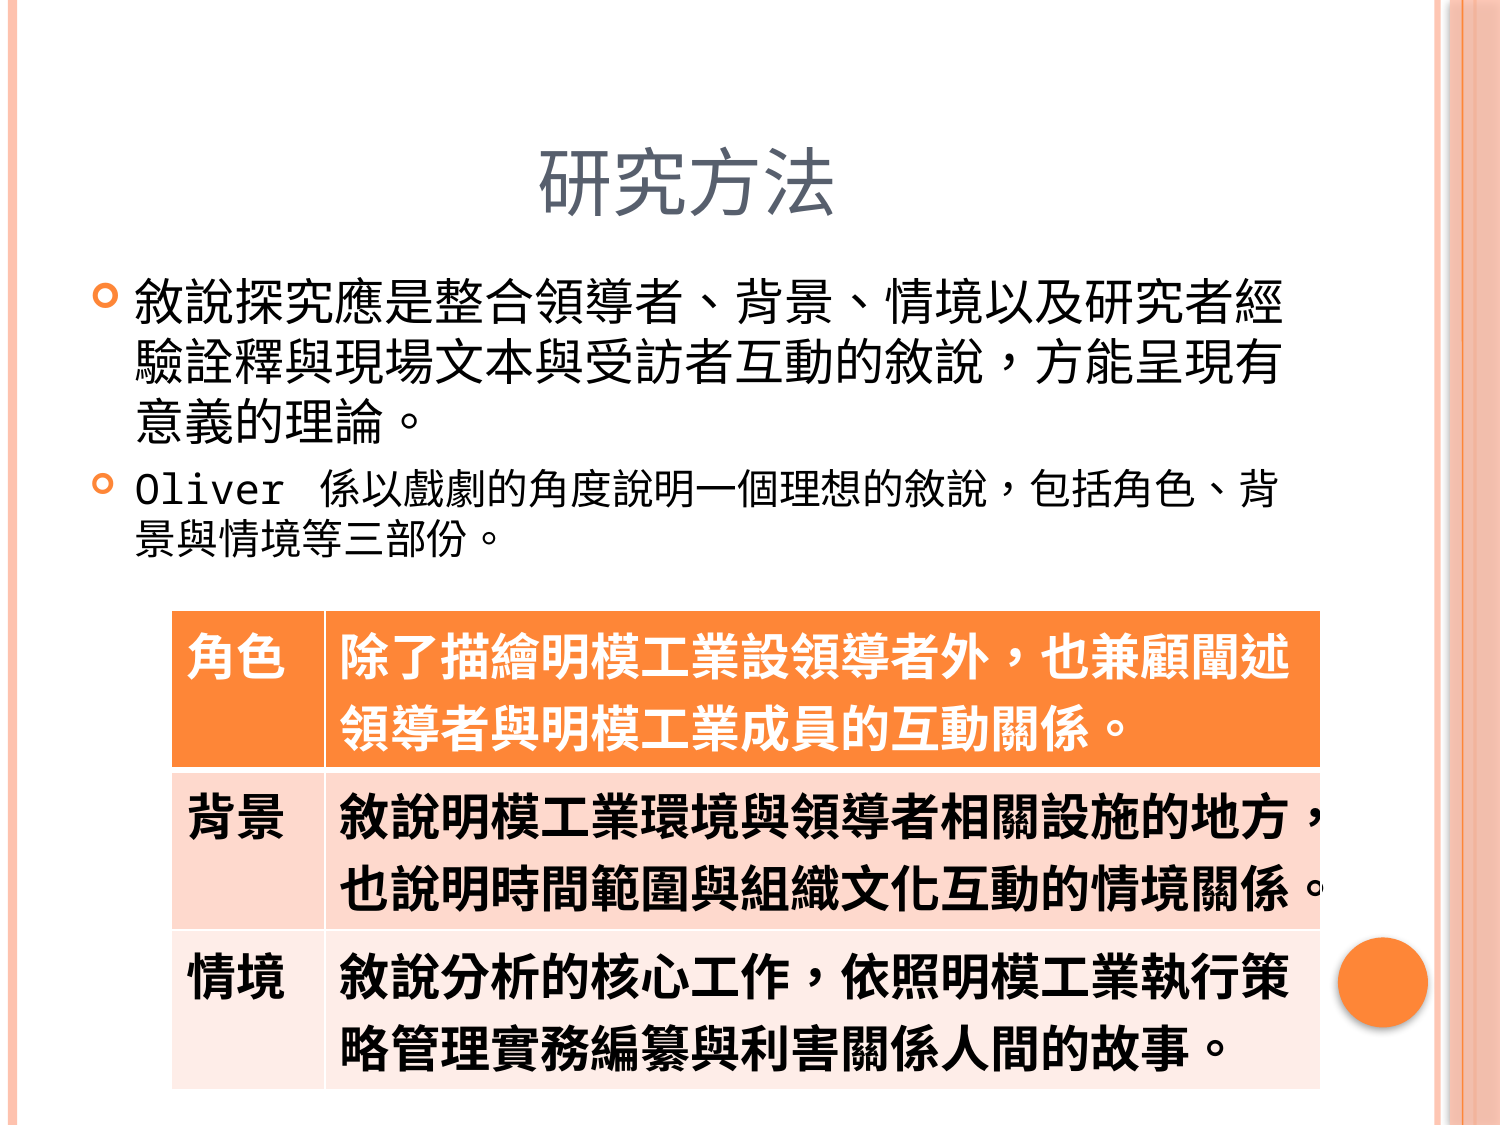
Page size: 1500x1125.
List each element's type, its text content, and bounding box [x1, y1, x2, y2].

table_cell 情境 [172, 931, 324, 1089]
table_cell 敘說分析的核心工作，依照明模工業執行策略管理實務編纂與利害關係人間的故事。 [326, 931, 1320, 1089]
list 敘說探究應是整合領導者、背景、情境以及研究者經驗詮釋與現場文本與受訪者互動的敘說，方能呈現有意義的理論。 Oliver 係以戲劇的角度說明一個理想的敘說，包括角色、背景與情境等三部份。 [75, 262, 1300, 1062]
title 研究方法 [75, 45, 1300, 233]
table_header 角色 [172, 611, 324, 767]
table_cell 敘說明模工業環境與領導者相關設施的地方，也說明時間範圍與組織文化互動的情境關係。 [326, 773, 1320, 929]
table_header 除了描繪明模工業設領導者外，也兼顧闡述領導者與明模工業成員的互動關係。 [326, 611, 1320, 767]
table_cell 背景 [172, 773, 324, 929]
